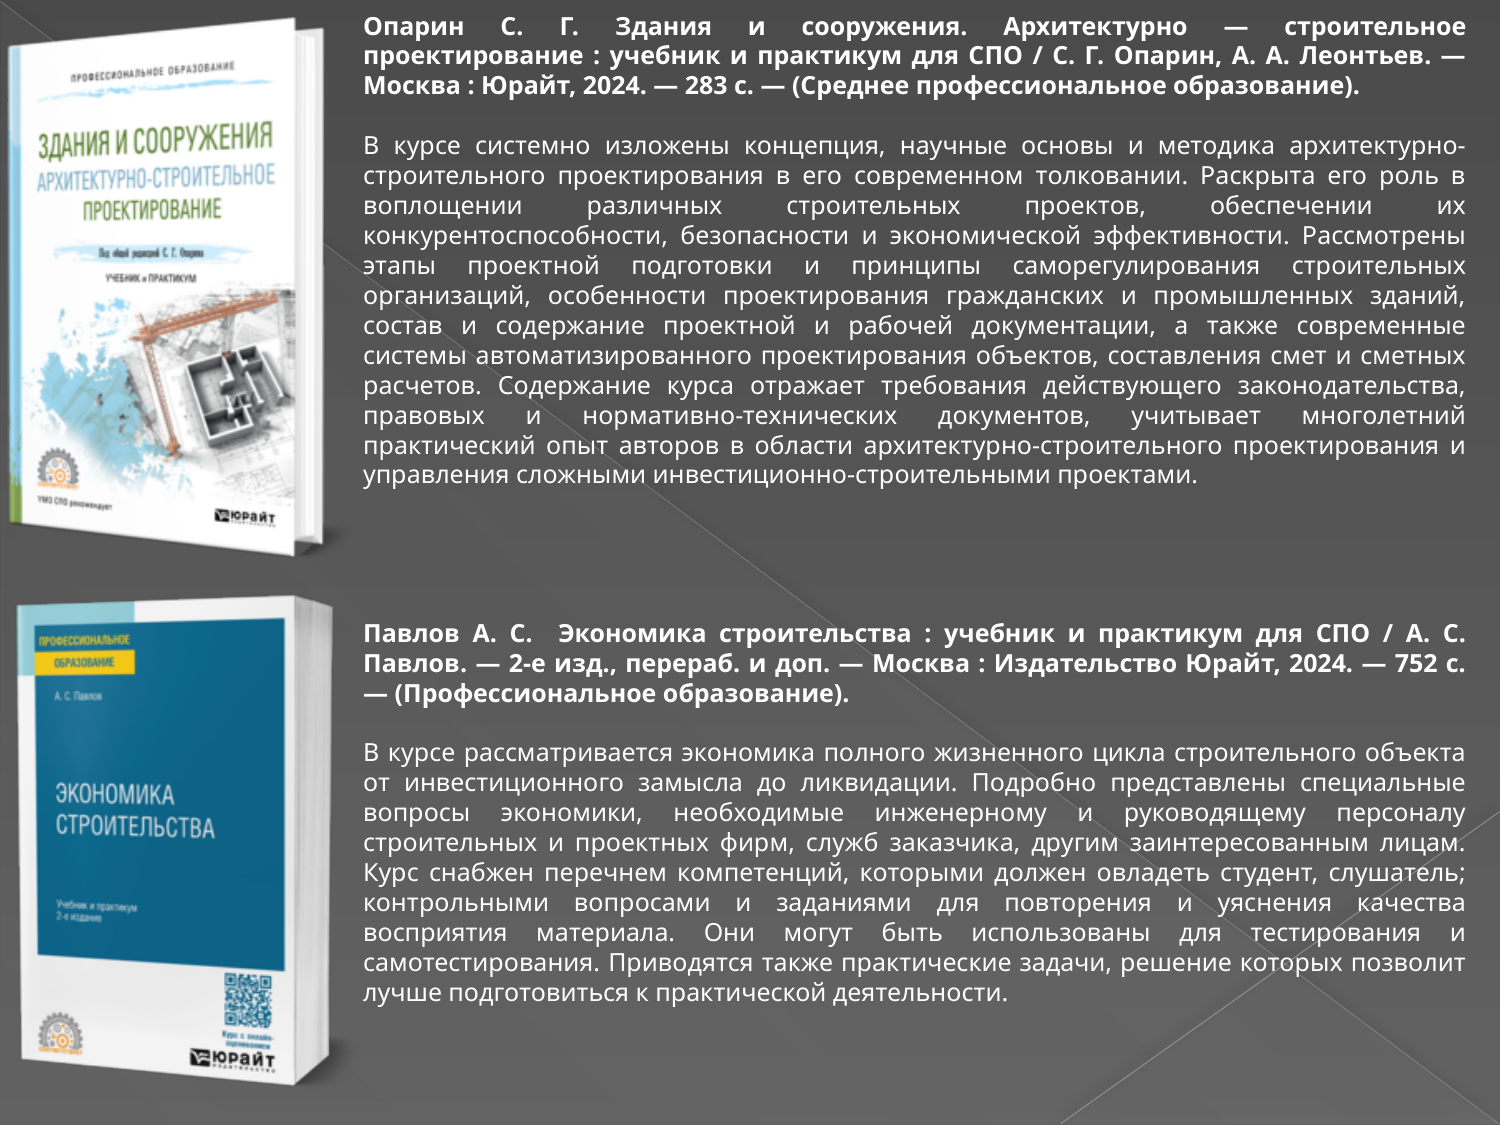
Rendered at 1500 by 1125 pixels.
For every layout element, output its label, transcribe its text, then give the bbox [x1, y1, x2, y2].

text_box Павлов А. С. Экономика строительства : учебник и практикум для СПО / А. С. Павлов. — 2-е изд., перераб. и доп. — Москва : Издательство Юрайт, 2024. — 752 с. — (Профессиональное образование). В курсе рассматривается экономика полного жизненного цикла строительного объекта от инвестиционного замысла до ликвидации. Подробно представлены специальные вопросы экономики, необходимые инженерному и руководящему персоналу строительных и проектных фирм, служб заказчика, другим заинтересованным лицам. Курс снабжен перечнем компетенций, которыми должен овладеть студент, слушатель; контрольными вопросами и заданиями для повторения и уяснения качества восприятия материала. Они могут быть использованы для тестирования и самотестирования. Приводятся также практические задачи, решение которых позволит лучше подготовиться к практической деятельности. [368, 609, 1483, 1014]
text_box Опарин С. Г. Здания и сооружения. Архитектурно — строительное проектирование : учебник и практикум для СПО / С. Г. Опарин, А. А. Леонтьев. — Москва : Юрайт, 2024. — 283 с. — (Среднее профессиональное образование). В курсе системно изложены концепция, научные основы и методика архитектурно-строительного проектирования в его современном толковании. Раскрыта его роль в воплощении различных строительных проектов, обеспечении их конкурентоспособности, безопасности и экономической эффективности. Рассмотрены этапы проектной подготовки и принципы саморегулирования строительных организаций, особенности проектирования гражданских и промышленных зданий, состав и содержание проектной и рабочей документации, а также современные системы автоматизированного проектирования объектов, составления смет и сметных расчетов. Содержание курса отражает требования действующего законодательства, правовых и нормативно-технических документов, учитывает многолетний практический опыт авторов в области архитектурно-строительного проектирования и управления сложными инвестиционно-строительными проектами. [367, 2, 1483, 497]
picture [0, 0, 364, 1125]
